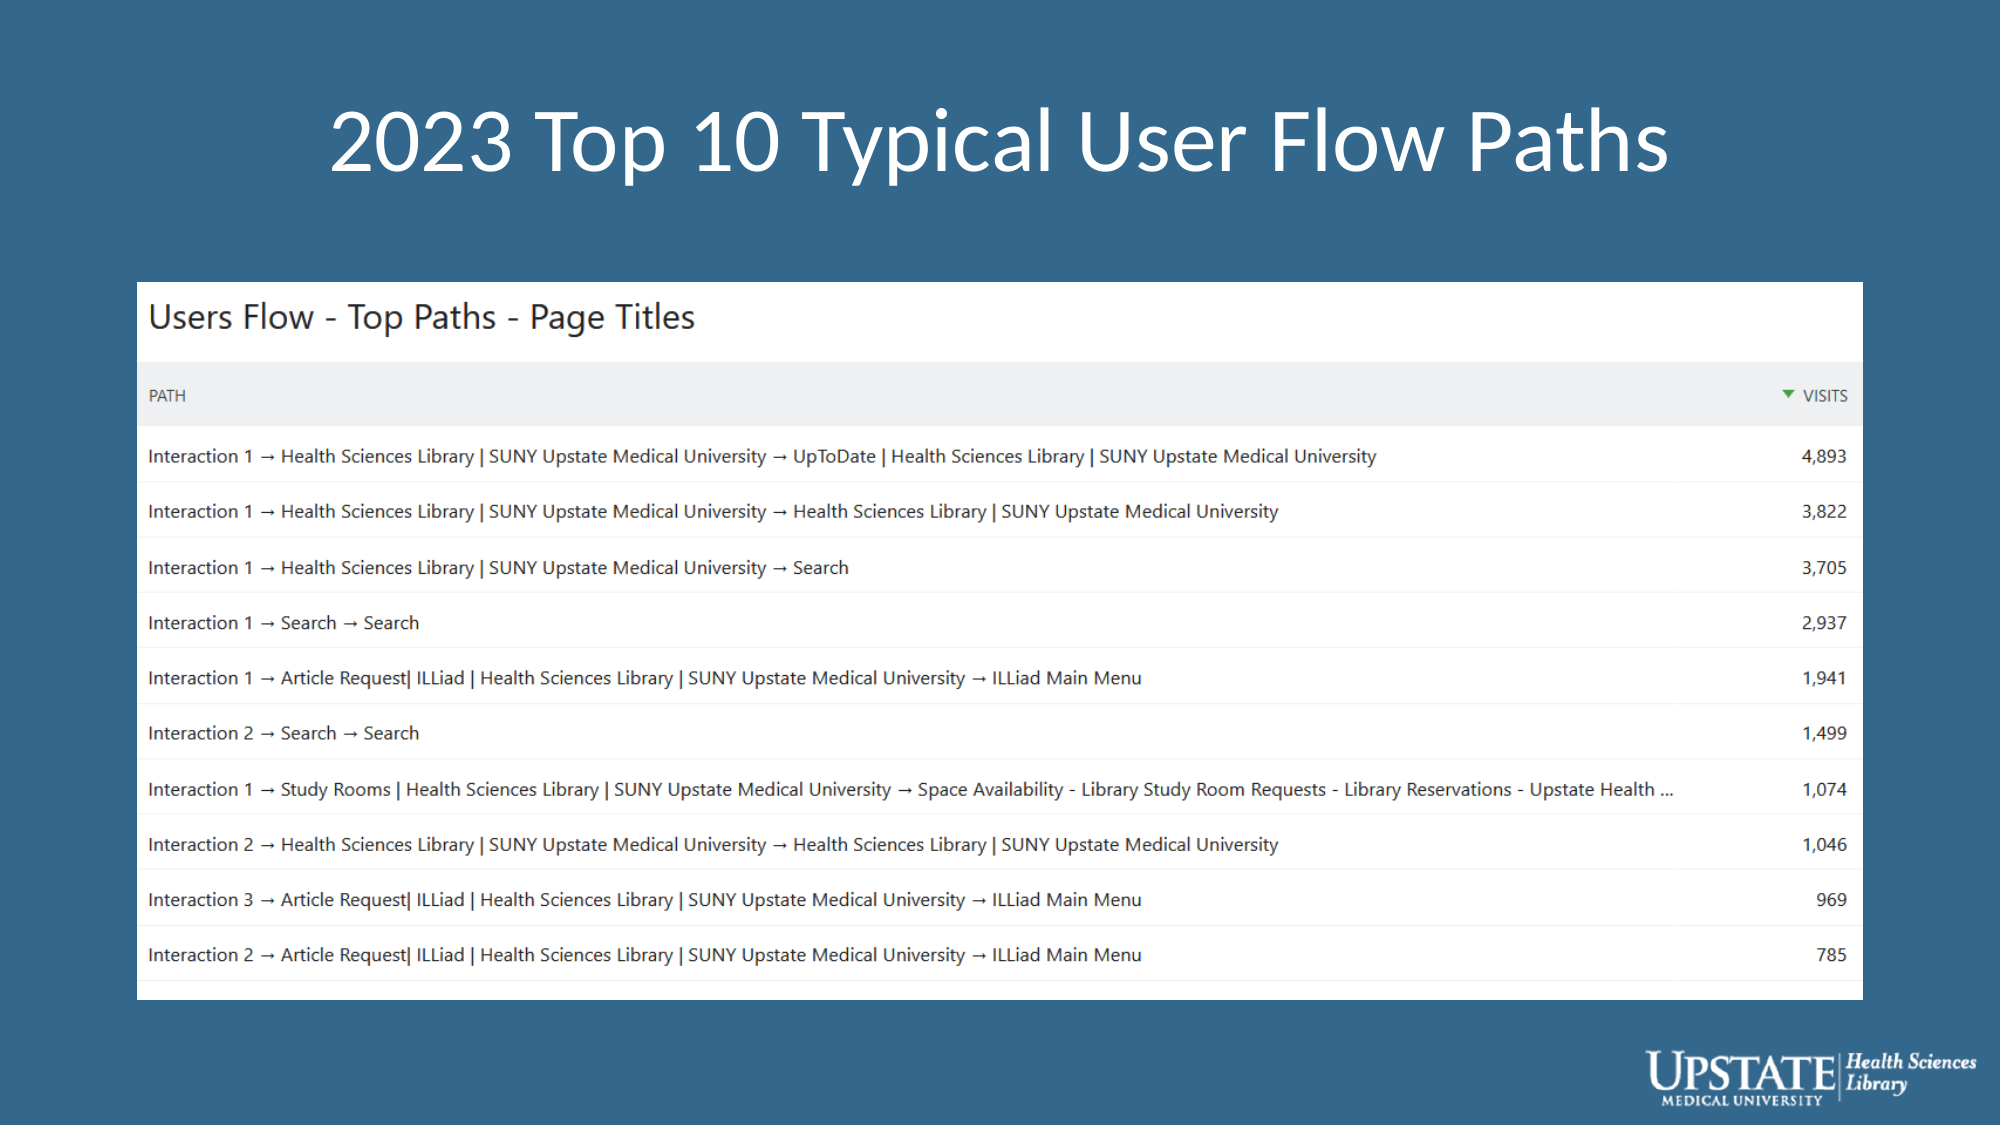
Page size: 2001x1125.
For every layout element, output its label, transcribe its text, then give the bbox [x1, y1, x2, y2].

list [137, 282, 1863, 1000]
picture [1640, 1047, 1977, 1108]
title 2023 Top 10 Typical User Flow Paths [137, 42, 1863, 242]
